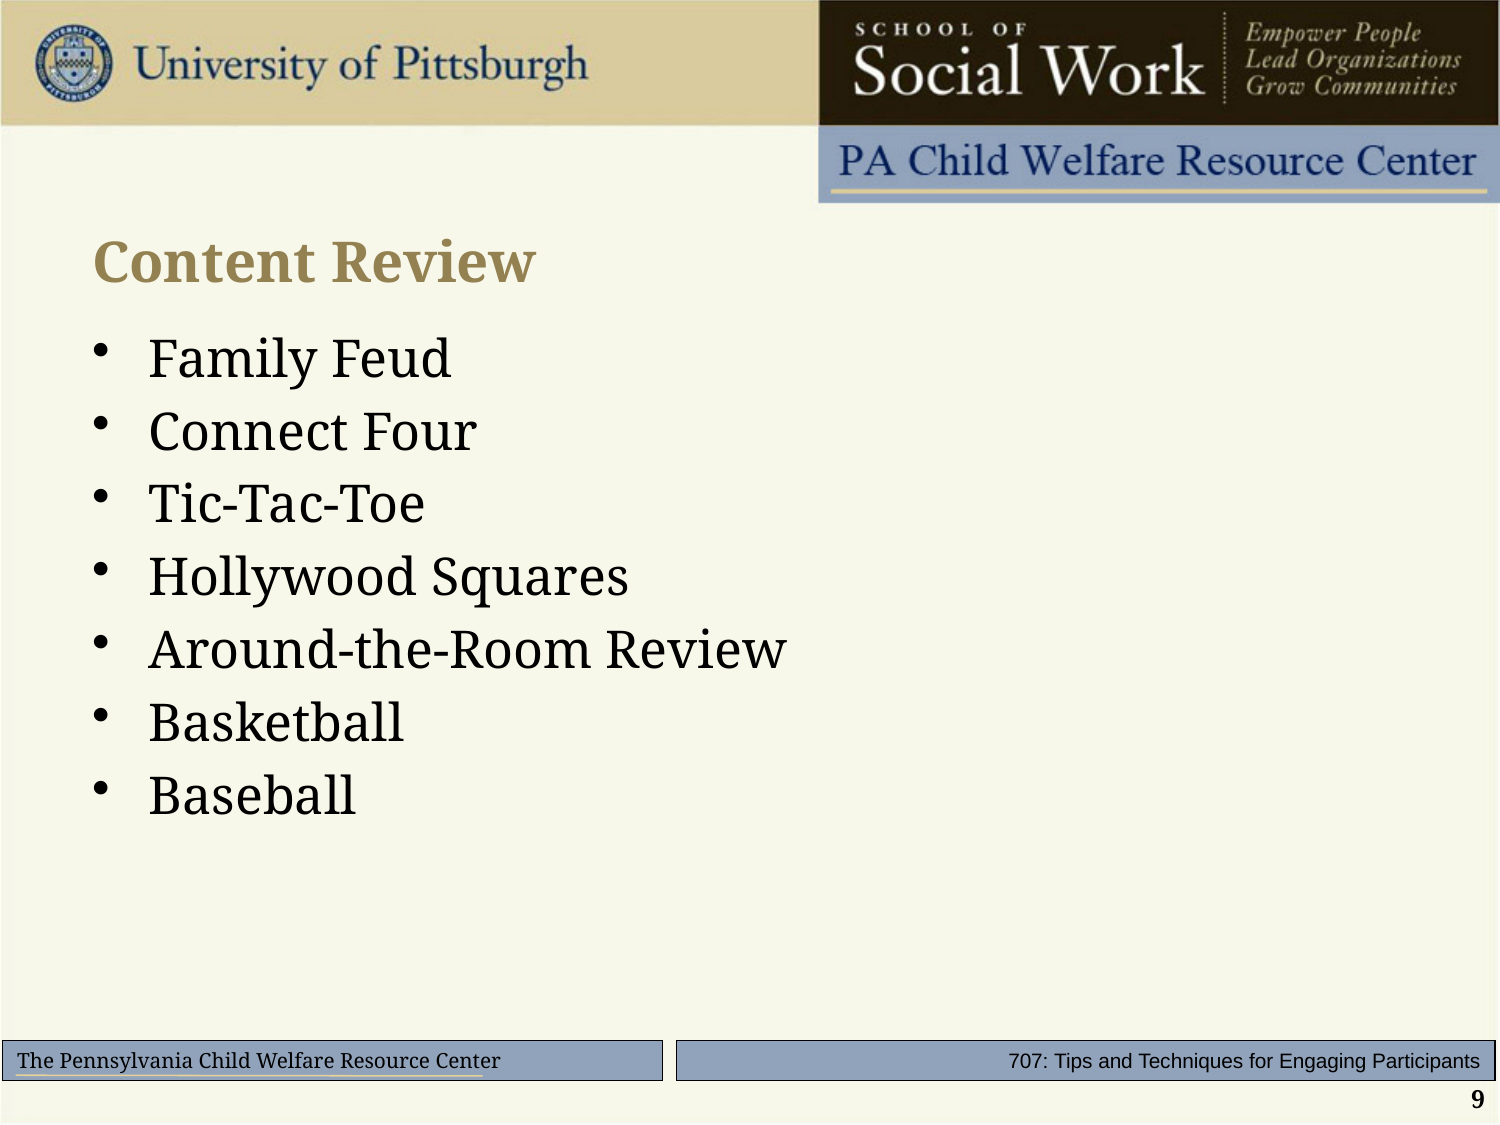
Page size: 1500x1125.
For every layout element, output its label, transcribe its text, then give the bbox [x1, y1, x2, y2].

slide_number 9 [1332, 1085, 1500, 1117]
list Family Feud Connect Four Tic-Tac-Toe Hollywood Squares Around-the-Room Review Basketball Baseball [76, 317, 1431, 1037]
title Content Review [76, 211, 1428, 310]
picture [0, 0, 1500, 1125]
